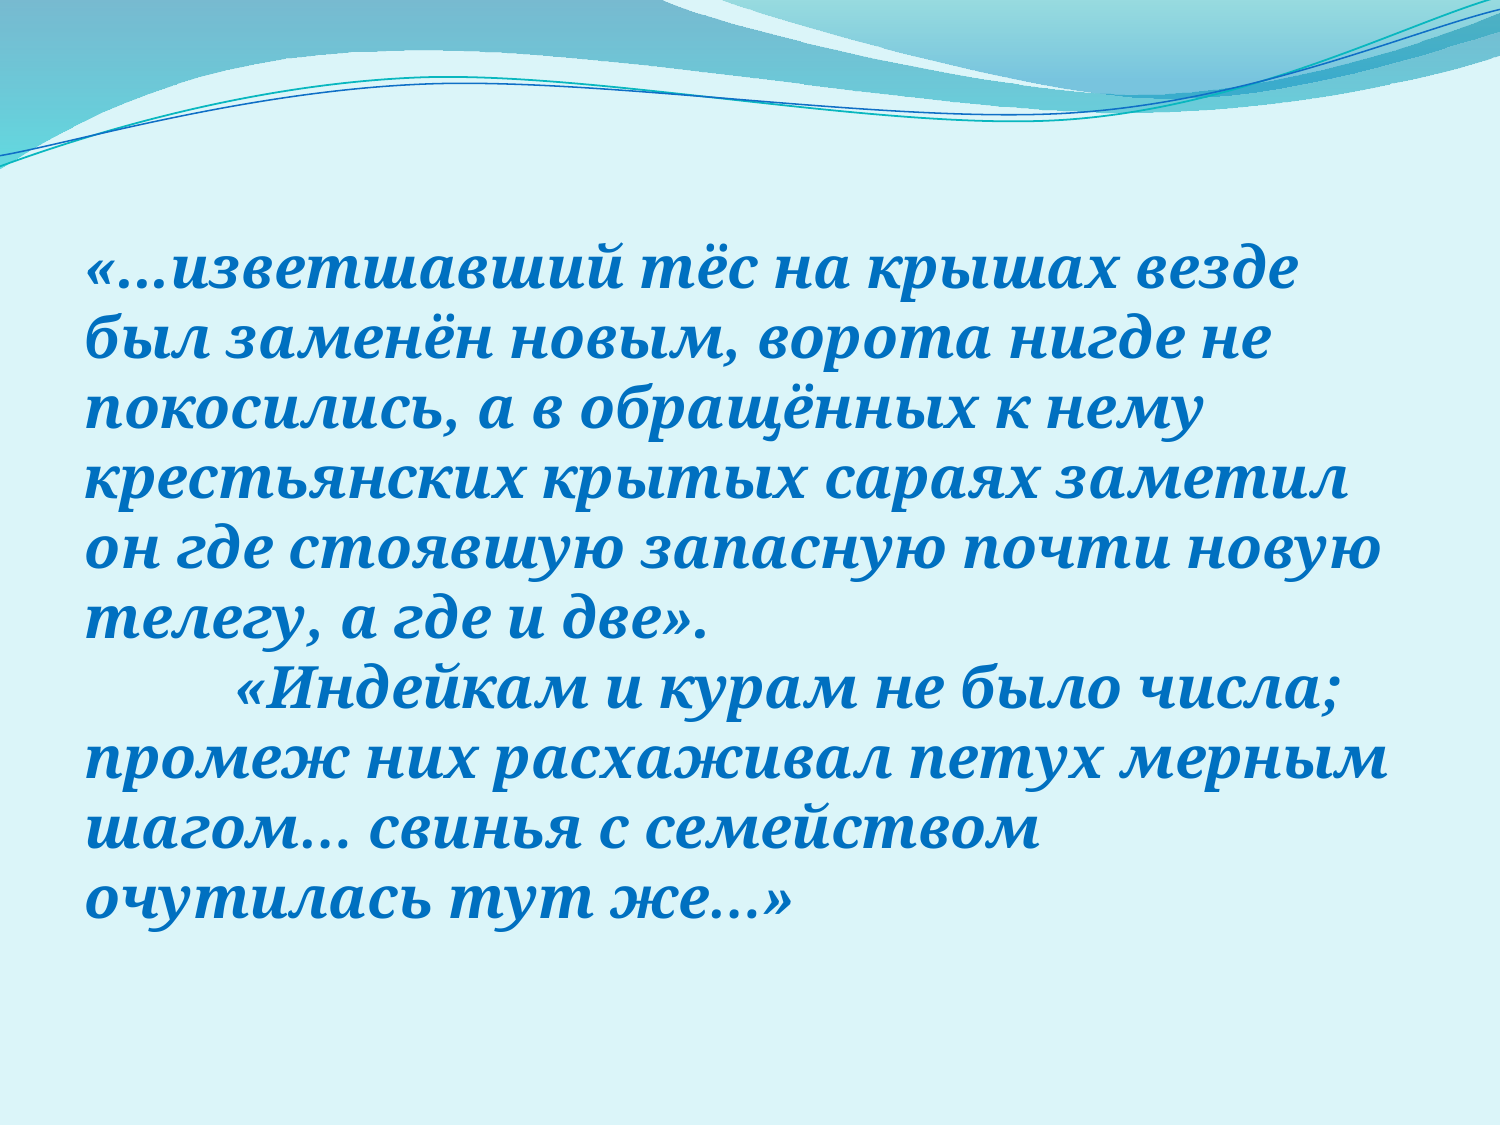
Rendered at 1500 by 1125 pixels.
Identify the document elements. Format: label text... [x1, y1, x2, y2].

text_box «...изветшавший тёс на крышах везде был заменён новым, ворота нигде не покосились, а в обращённых к нему крестьянских крытых сараях заметил он где стоявшую запасную почти новую телегу, а где и две». «Индейкам и курам не было числа; промеж них расхаживал петух мерным шагом… свинья с семейством очутилась тут же…» [70, 222, 1418, 938]
